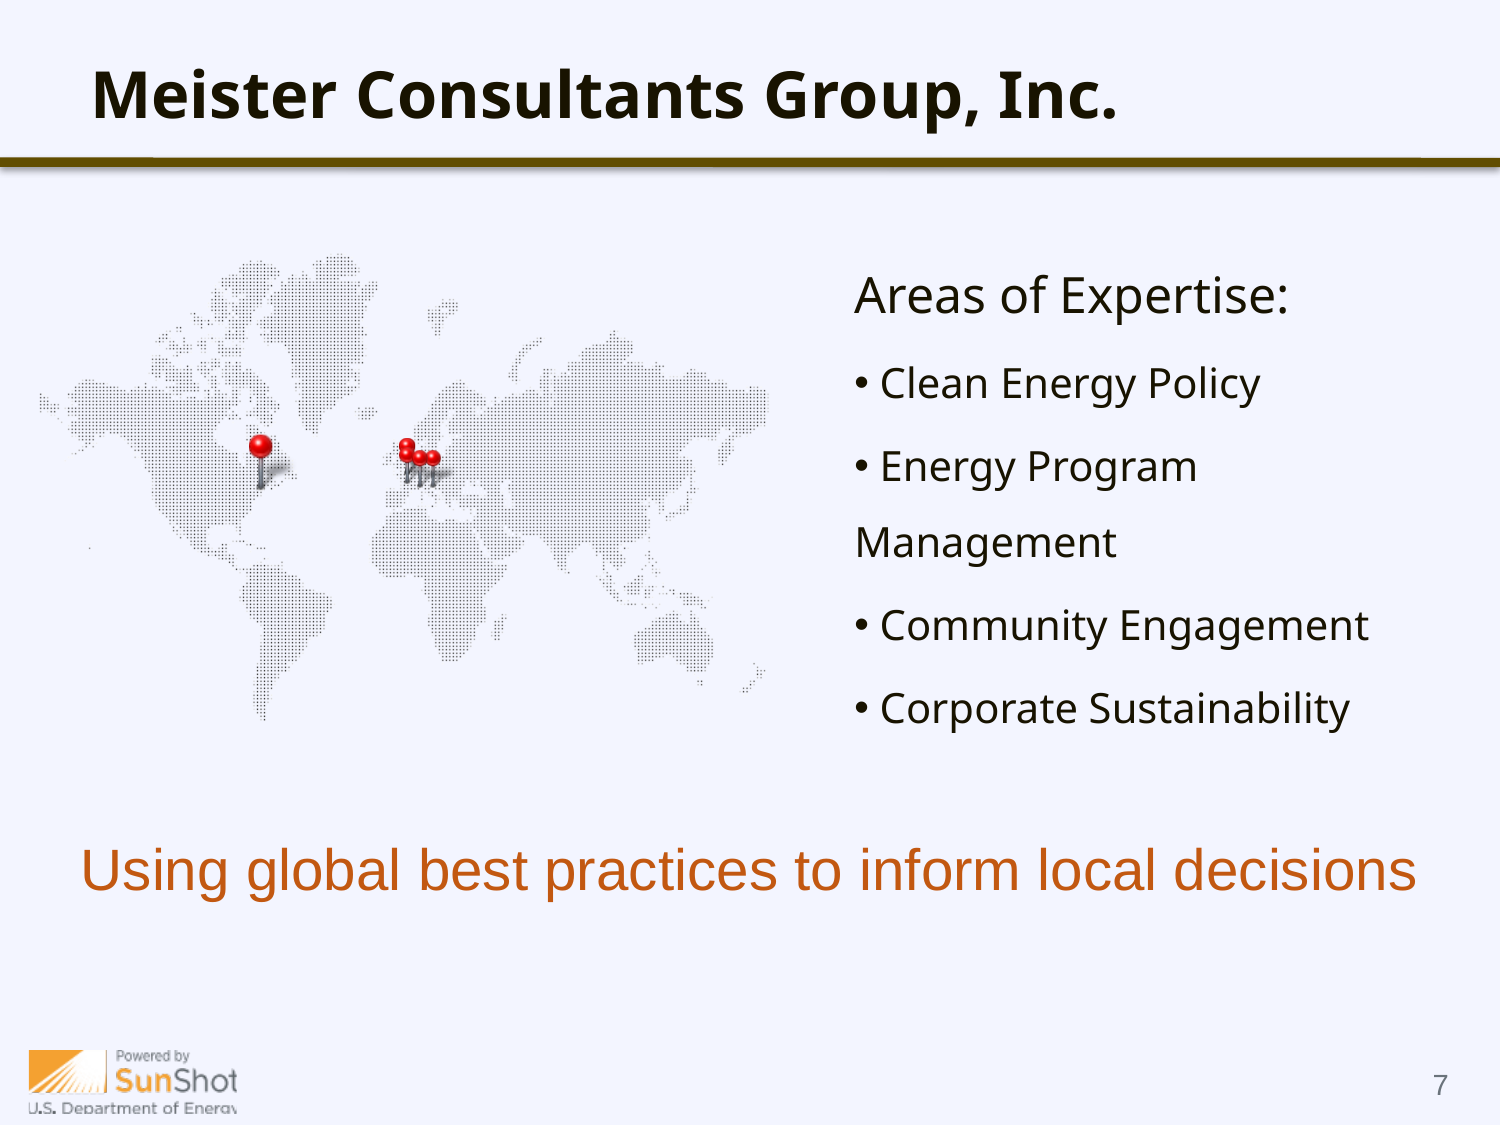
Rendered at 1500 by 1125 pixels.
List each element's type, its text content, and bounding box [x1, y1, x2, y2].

title Meister Consultants Group, Inc. [74, 44, 1426, 140]
slide_number 7 [1417, 1058, 1500, 1122]
picture [0, 233, 813, 763]
text_box Areas of Expertise: Clean Energy Policy Energy Program Management Community Engagement Corporate Sustainability [839, 225, 1448, 788]
text_box Using global best practices to inform local decisions [12, 825, 1488, 910]
